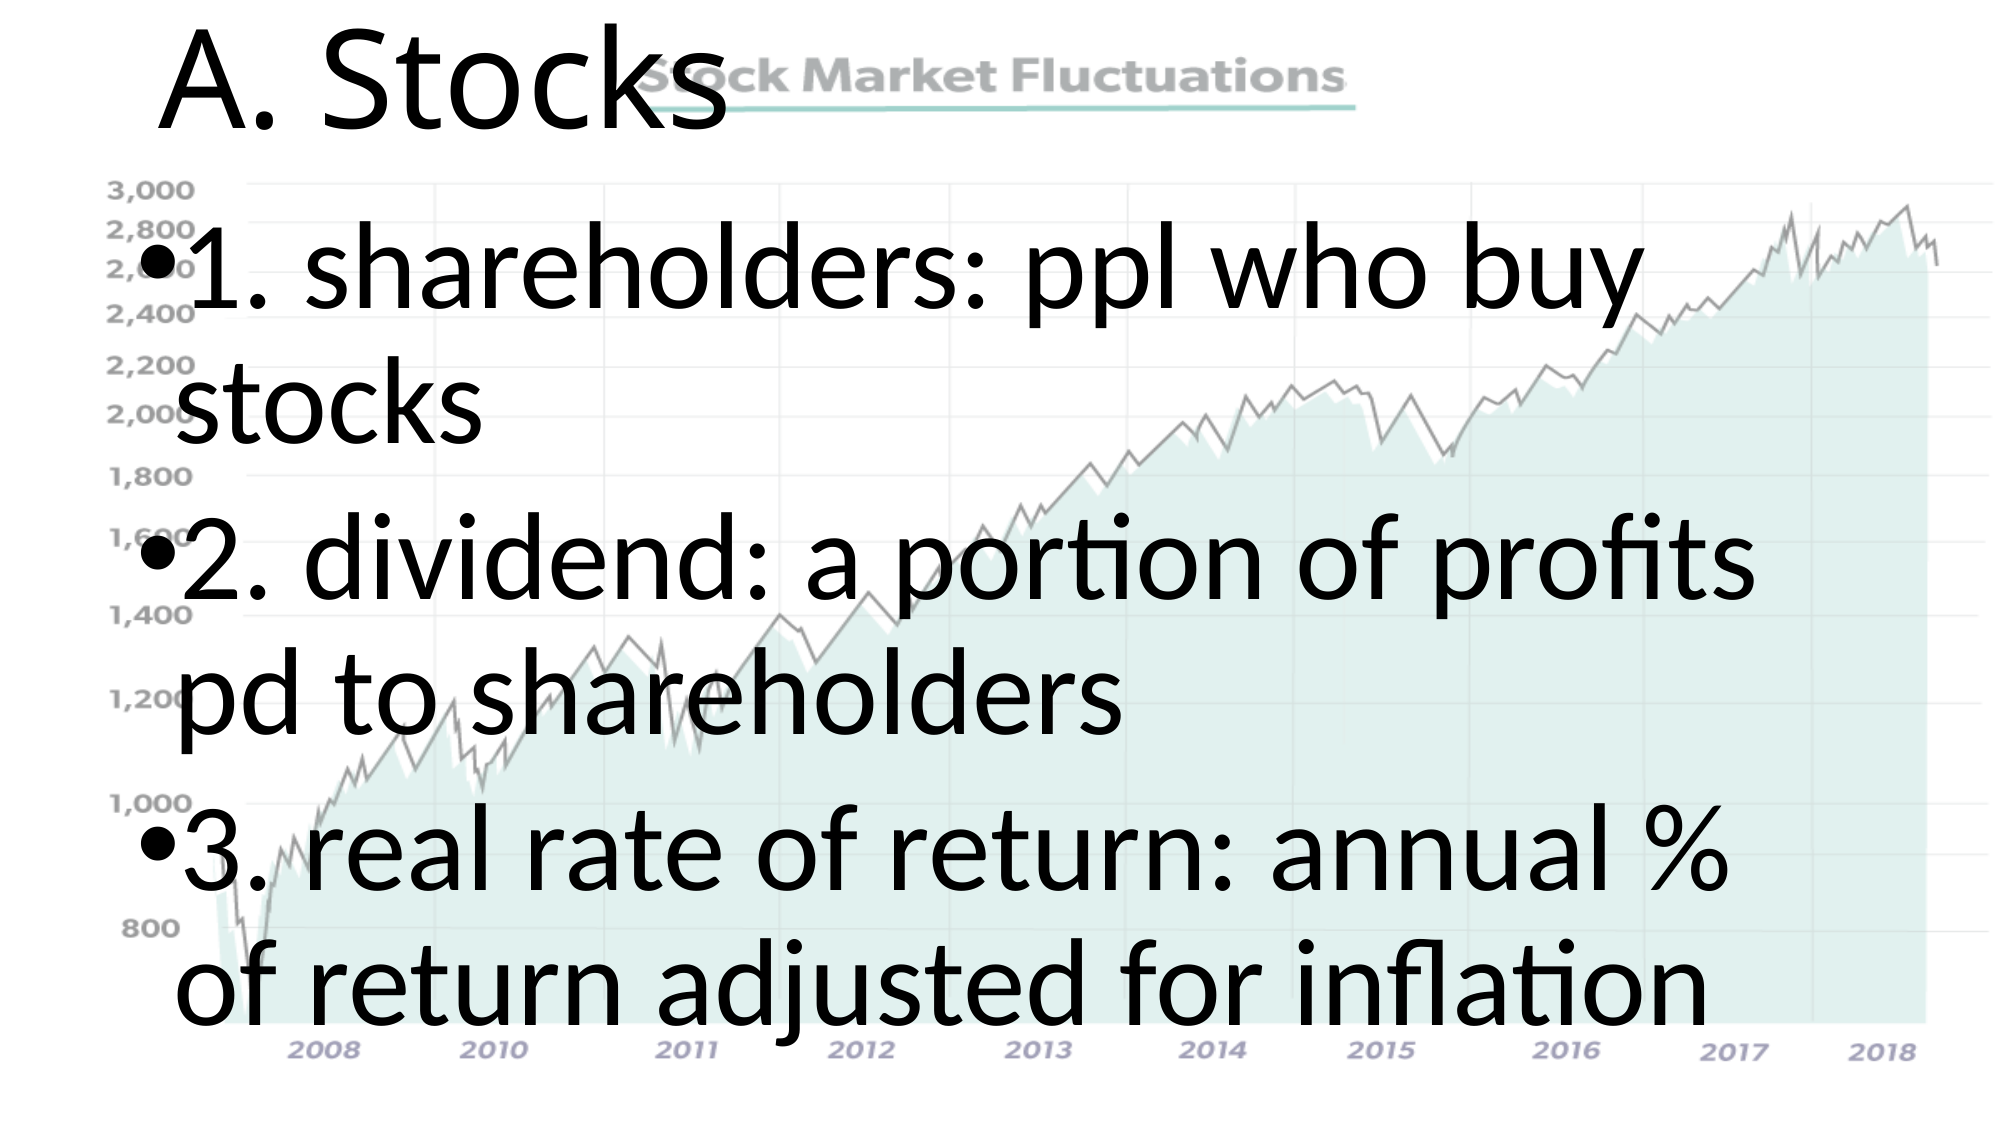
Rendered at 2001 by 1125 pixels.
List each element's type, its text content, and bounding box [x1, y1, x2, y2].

list 1. shareholders: ppl who buy stocks 2. dividend: a portion of profits pd to shareholders 3. real rate of return: annual % of return adjusted for inflation [121, 192, 1847, 907]
title A. Stocks [143, 0, 1869, 193]
